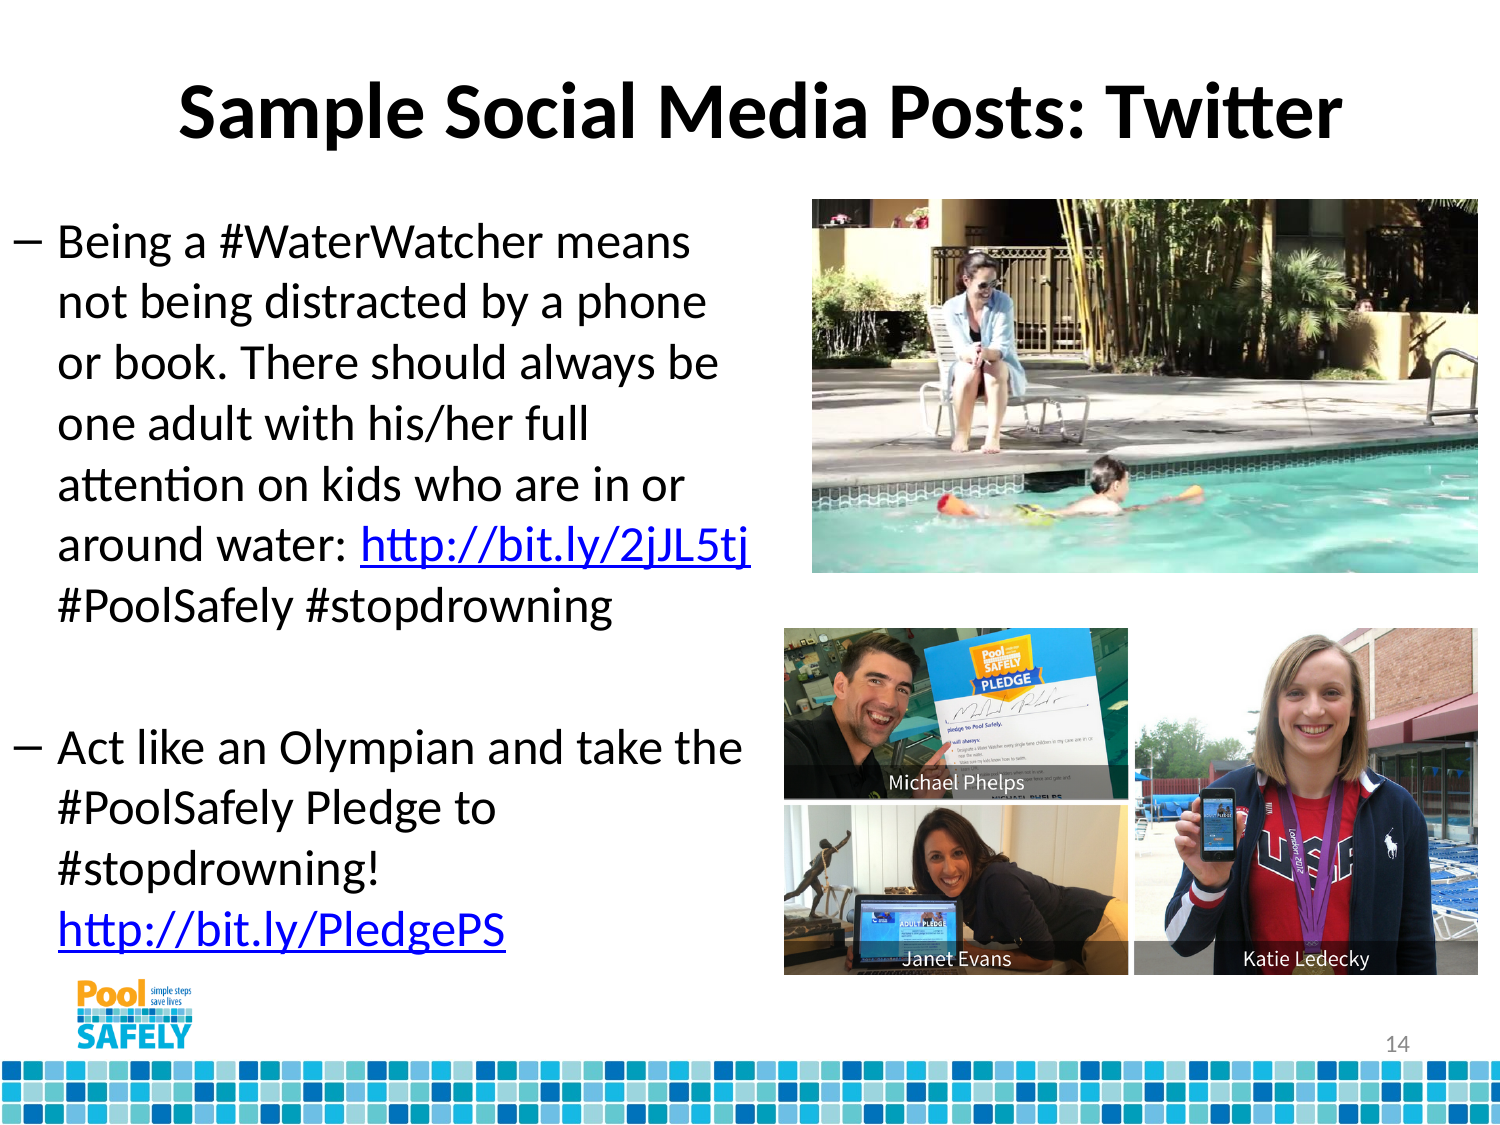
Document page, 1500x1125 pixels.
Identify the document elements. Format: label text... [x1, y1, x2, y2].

picture [0, 1059, 1500, 1125]
picture [783, 628, 1478, 976]
list Being a #WaterWatcher means not being distracted by a phone or book. There should always be one adult with his/her full attention on kids who are in or around water: http://bit.ly/2jJL5tj #PoolSafely #stopdrowning Act like an Olympian and take the #PoolSafely Pledge to #stopdrowning! http://bit.ly/PledgePS [0, 200, 773, 975]
picture [75, 975, 193, 1057]
title Sample Social Media Posts: Twitter [87, 12, 1438, 200]
picture [812, 199, 1478, 573]
